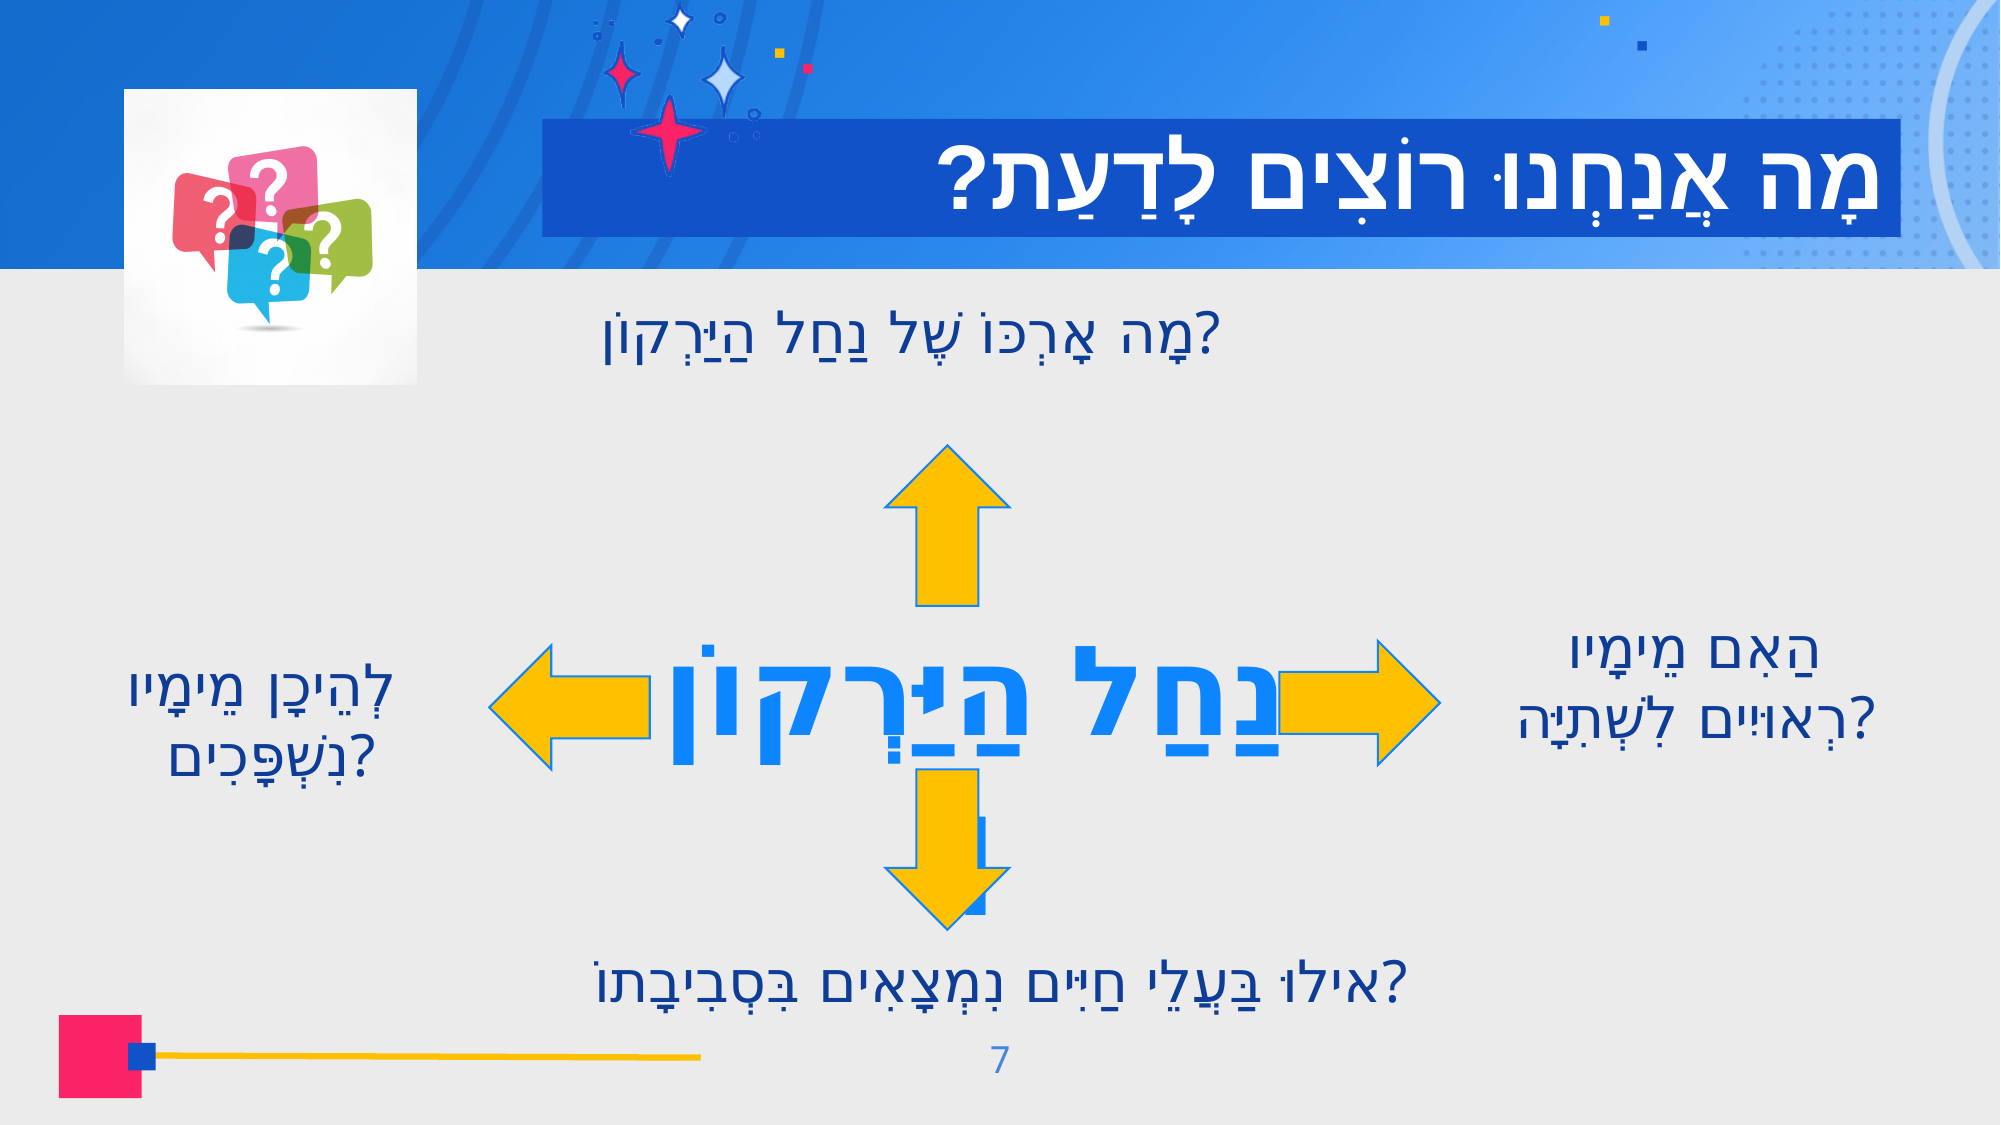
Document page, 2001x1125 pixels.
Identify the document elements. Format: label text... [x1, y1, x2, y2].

text_box אילוּ בַּעֲלֵי חַיִּים נִמְצָאִים בִּסְבִיבָתוֹ? [574, 936, 1429, 1022]
text_box מָה אָרְכּוֹ שֶׁל נַחַל הַיַּרְקוֹן? [580, 288, 1242, 373]
text_box [1278, 638, 1442, 768]
text_box הַאִם מֵימָיו רְאוּיִים לִשְׁתִיָּה? [1498, 602, 1893, 758]
text_box לְהֵיכָן מֵימָיו נִשְׁפָּכִים? [54, 640, 488, 796]
text_box [882, 768, 1012, 932]
text_box [488, 642, 651, 772]
picture [0, 0, 2000, 385]
text_box נַחַל הַיַּרְקוֹן ן [593, 602, 1359, 918]
title מָה אֲנַחְנוּ רוֹצִים לָדַעַת? [542, 118, 1901, 237]
text_box [882, 443, 1012, 607]
